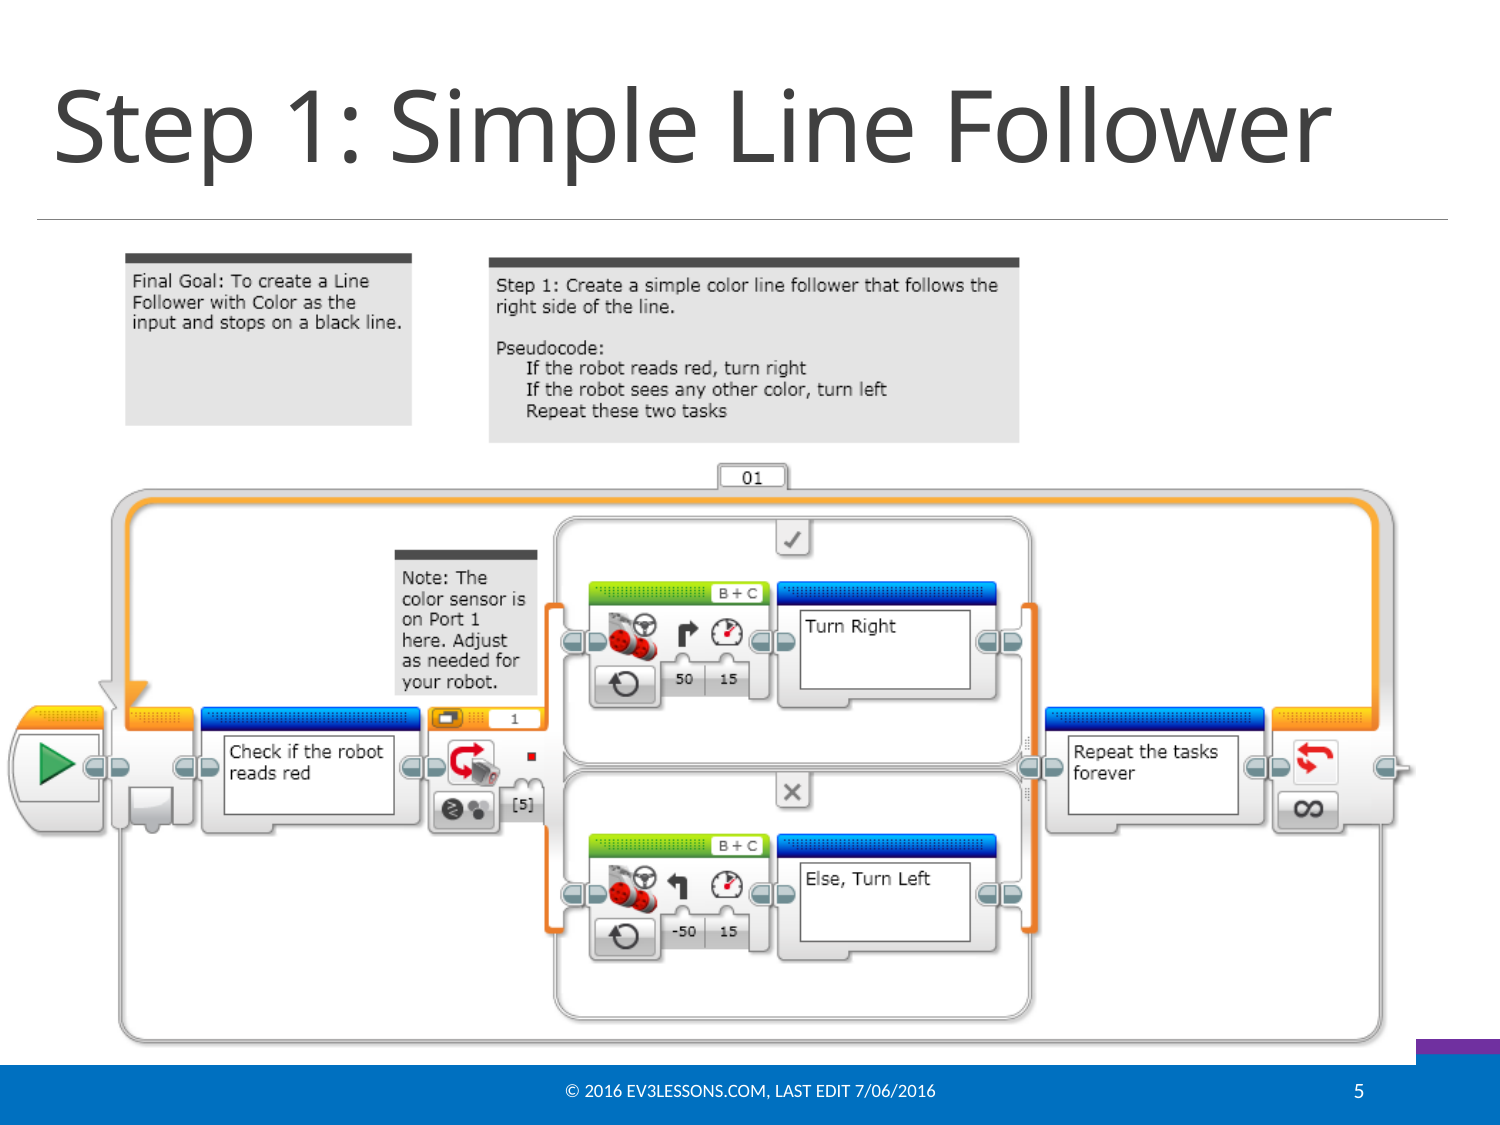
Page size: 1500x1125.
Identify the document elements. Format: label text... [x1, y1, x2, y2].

picture [0, 242, 1416, 1066]
title Step 1: Simple Line Follower [37, 47, 1448, 191]
slide_number 5 [1218, 1075, 1380, 1120]
footer © 2016 EV3Lessons.com, Last edit 7/06/2016 [453, 1075, 1047, 1120]
